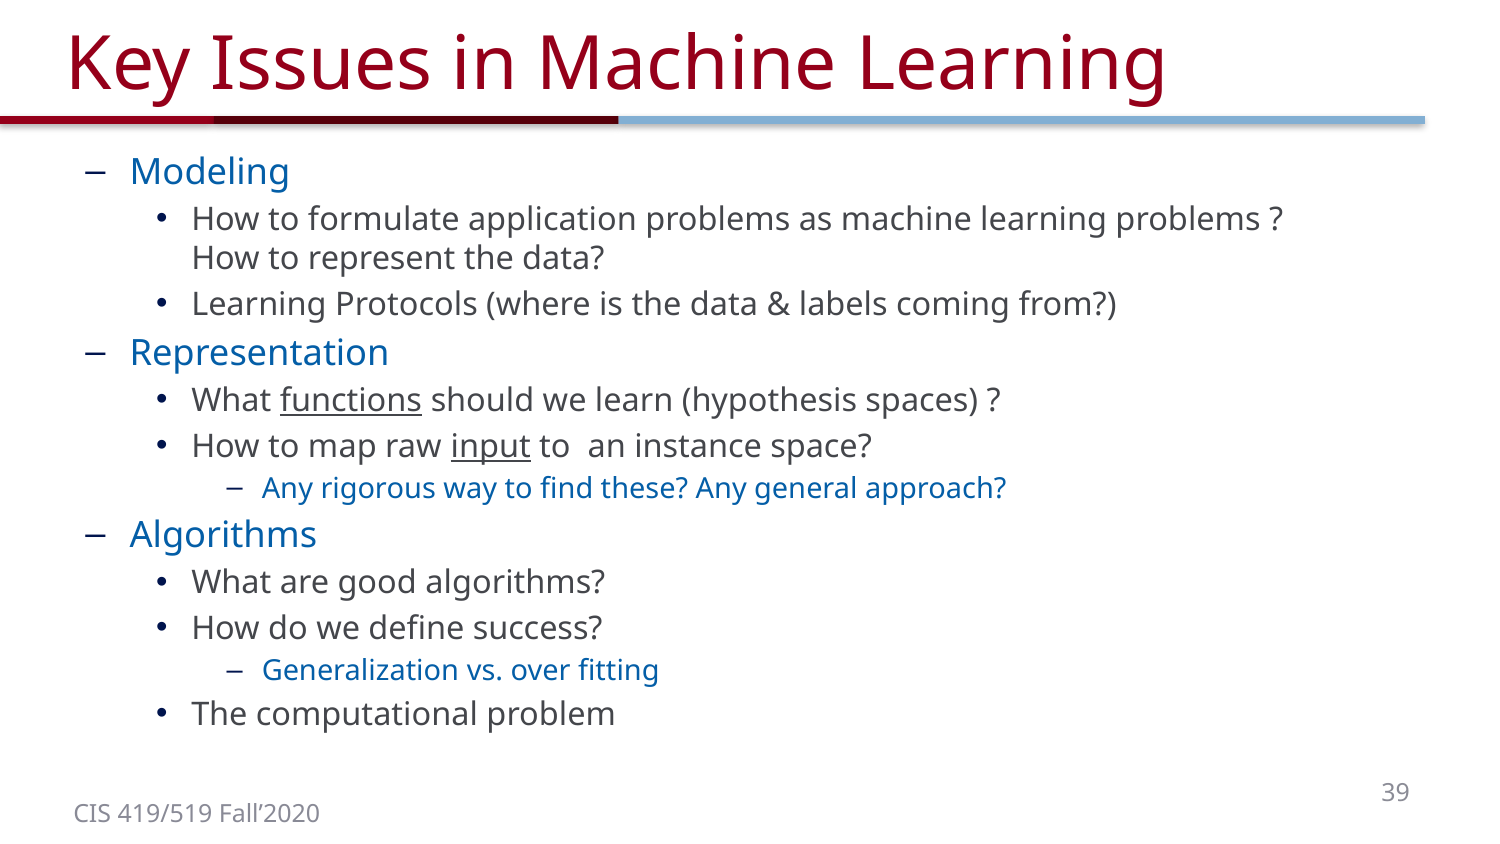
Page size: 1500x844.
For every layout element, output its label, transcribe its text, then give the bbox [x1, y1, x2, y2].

list Modeling How to formulate application problems as machine learning problems ? How to represent the data? Learning Protocols (where is the data & labels coming from?) Representation What functions should we learn (hypothesis spaces) ? How to map raw input to an instance space? Any rigorous way to find these? Any general approach? Algorithms What are good algorithms? How do we define success? Generalization vs. over fitting The computational problem [0, 140, 1350, 746]
title Key Issues in Machine Learning [50, 2, 1401, 117]
slide_number 39 [1074, 770, 1425, 816]
